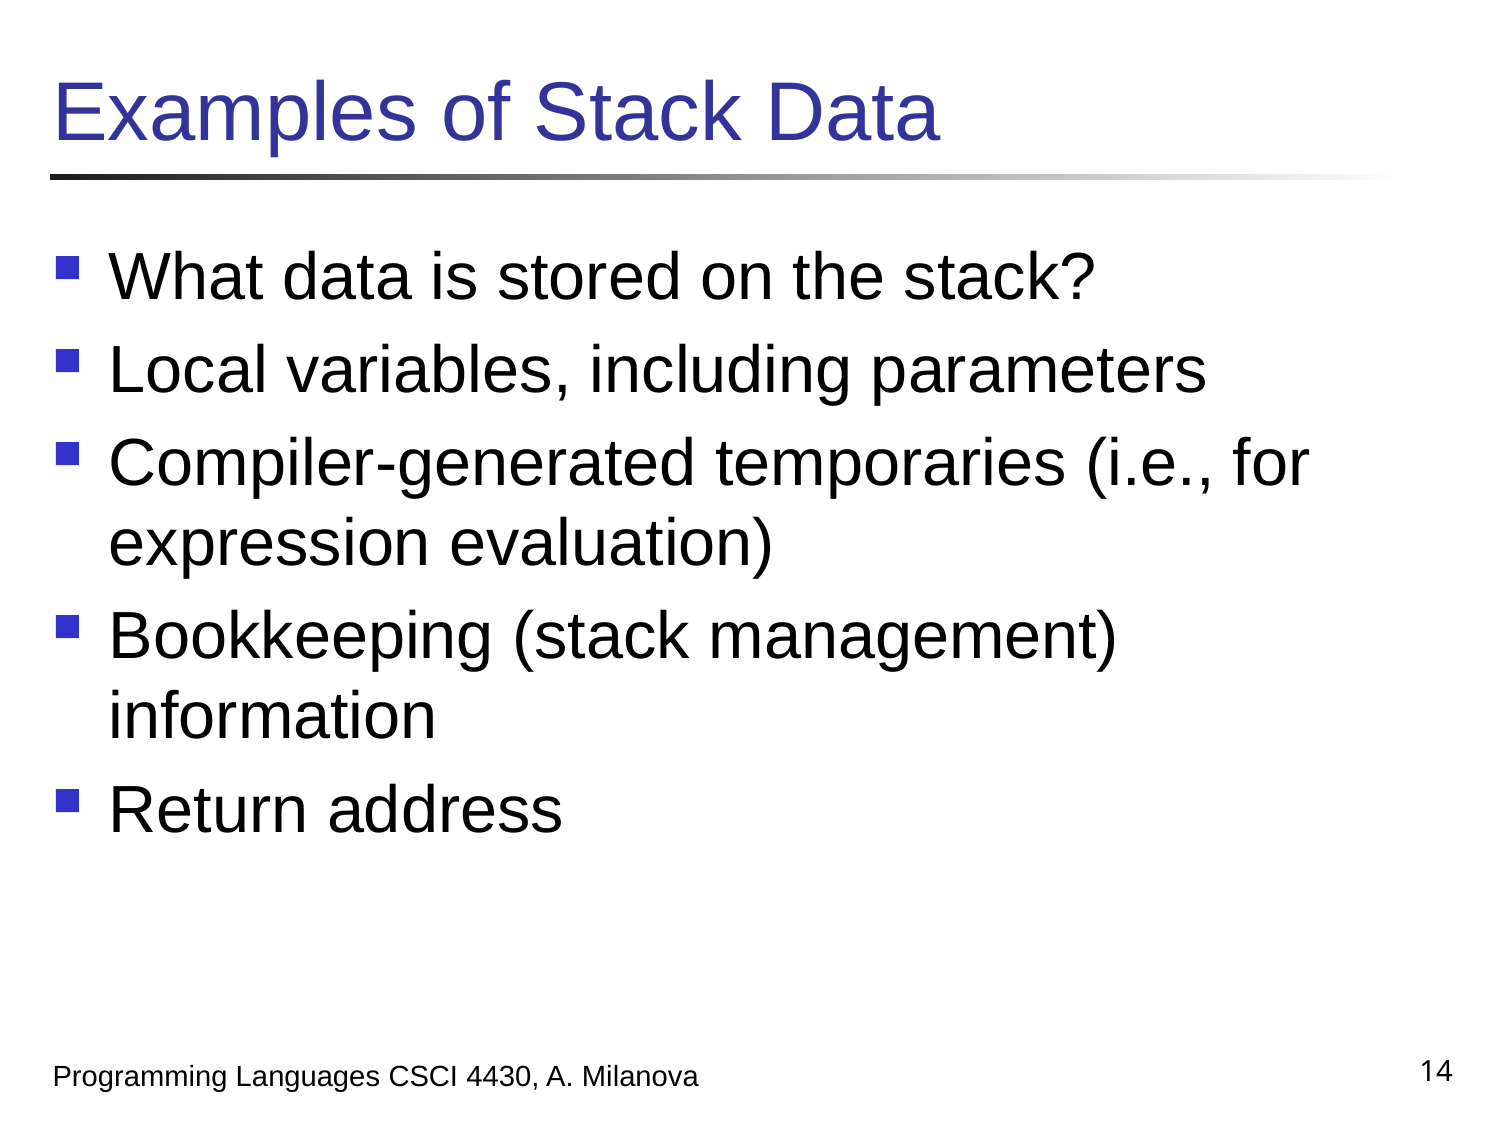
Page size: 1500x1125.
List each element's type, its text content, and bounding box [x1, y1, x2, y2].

list What data is stored on the stack? Local variables, including parameters Compiler-generated temporaries (i.e., for expression evaluation) Bookkeeping (stack management) information Return address [37, 224, 1469, 1013]
footer Programming Languages CSCI 4430, A. Milanova [37, 1024, 813, 1101]
slide_number 14 [1154, 1023, 1468, 1100]
title Examples of Stack Data [37, 0, 1466, 165]
